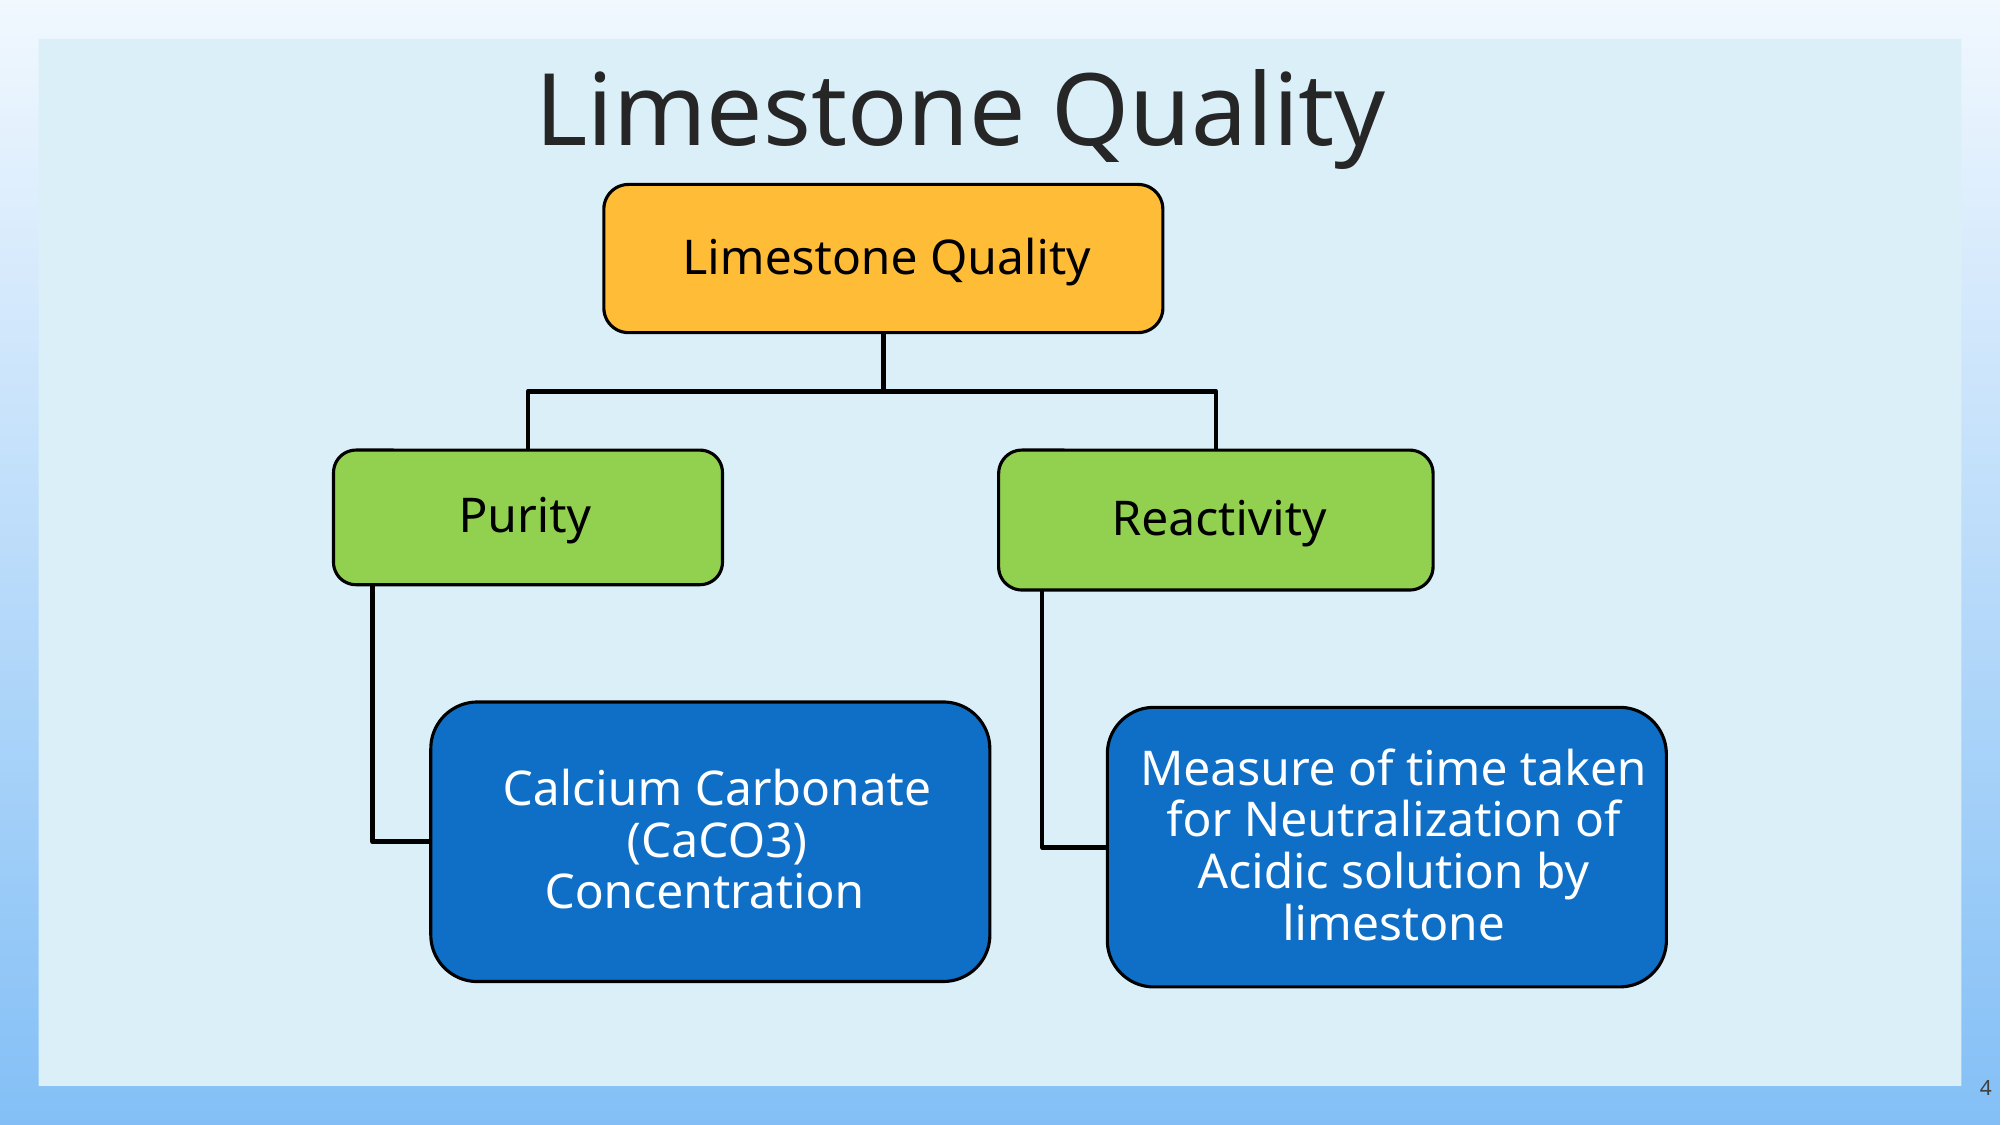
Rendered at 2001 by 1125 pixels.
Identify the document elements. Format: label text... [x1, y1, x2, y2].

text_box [333, 169, 1667, 1002]
slide_number 4 [1926, 1050, 2000, 1111]
title Limestone Quality [156, 55, 1736, 170]
